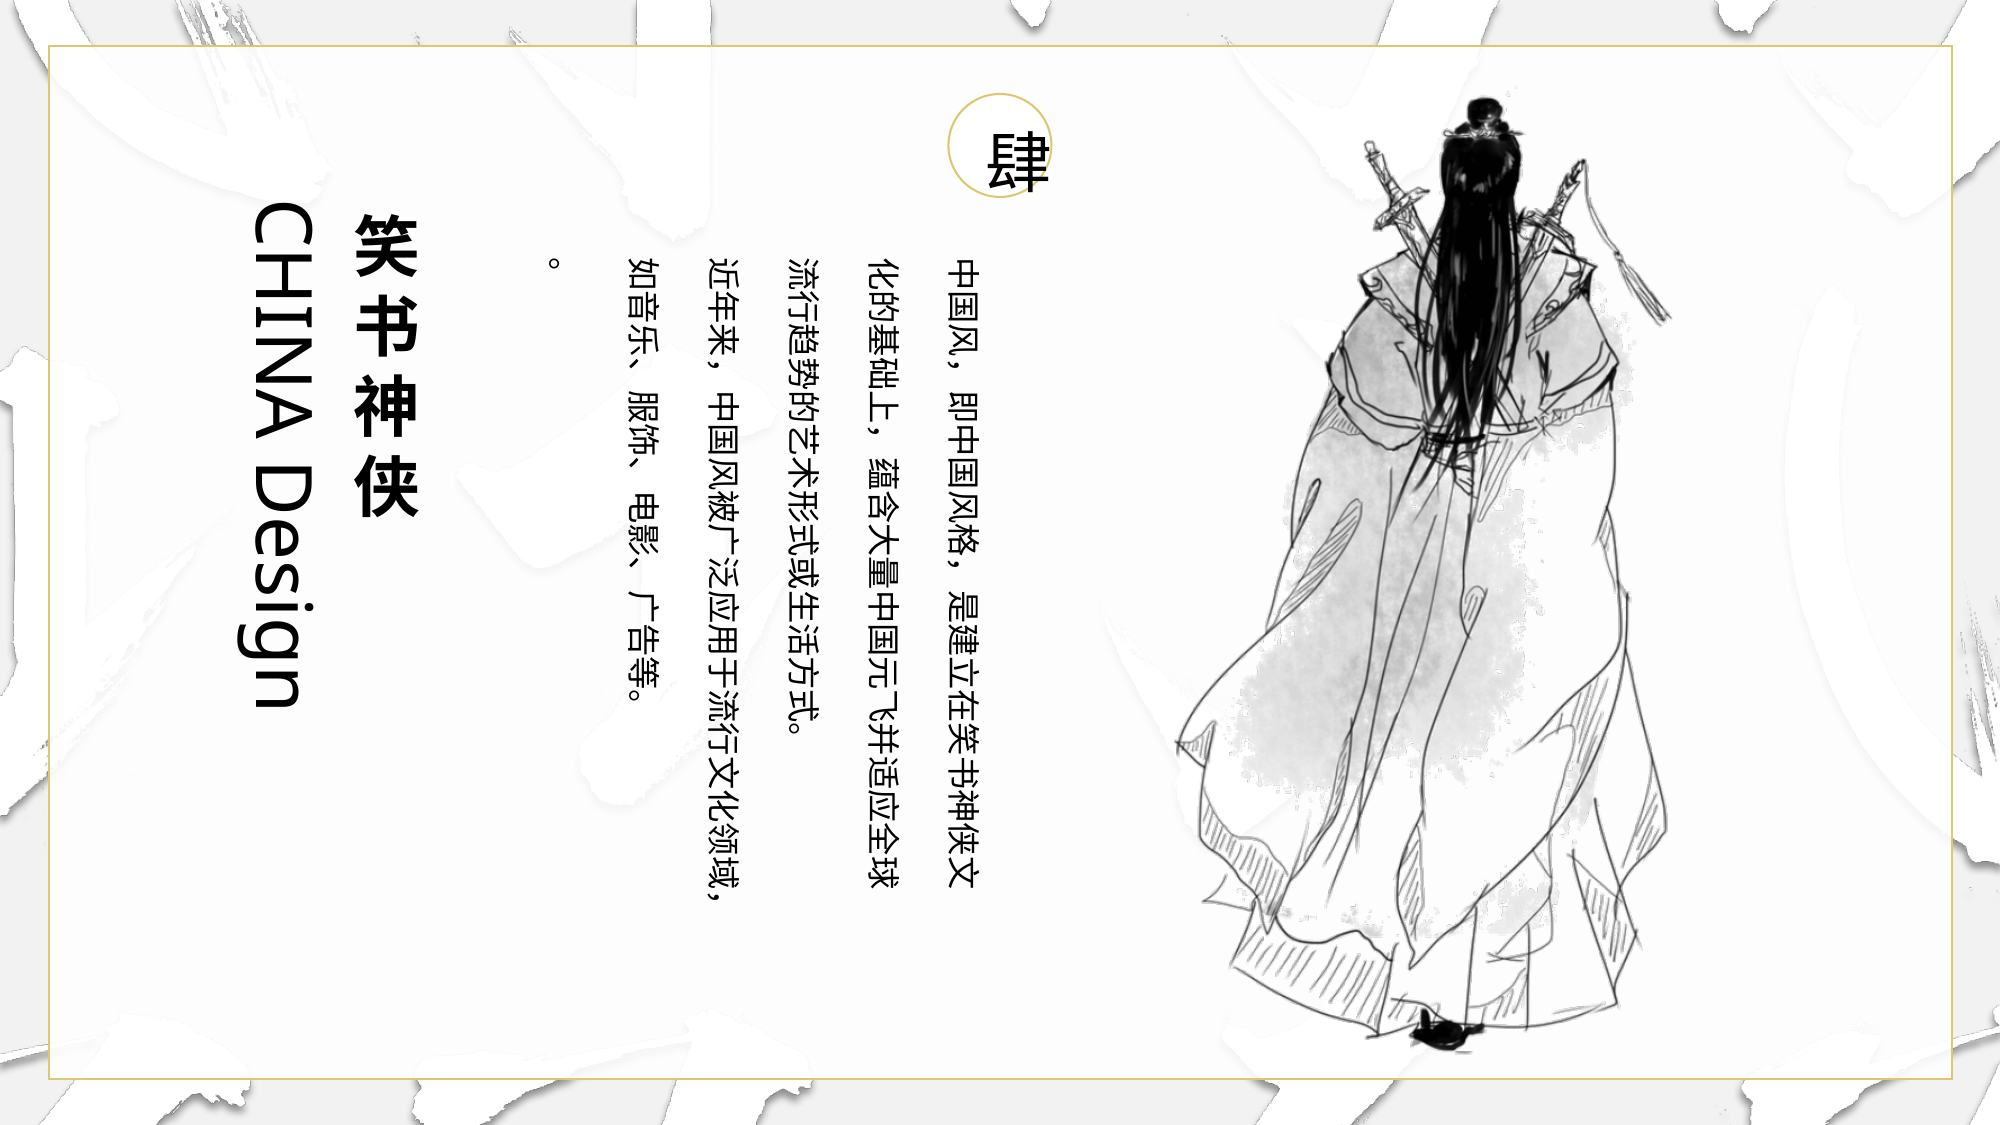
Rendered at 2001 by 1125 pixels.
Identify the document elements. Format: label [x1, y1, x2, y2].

text_box [948, 45, 1055, 220]
picture [0, 0, 2000, 1125]
